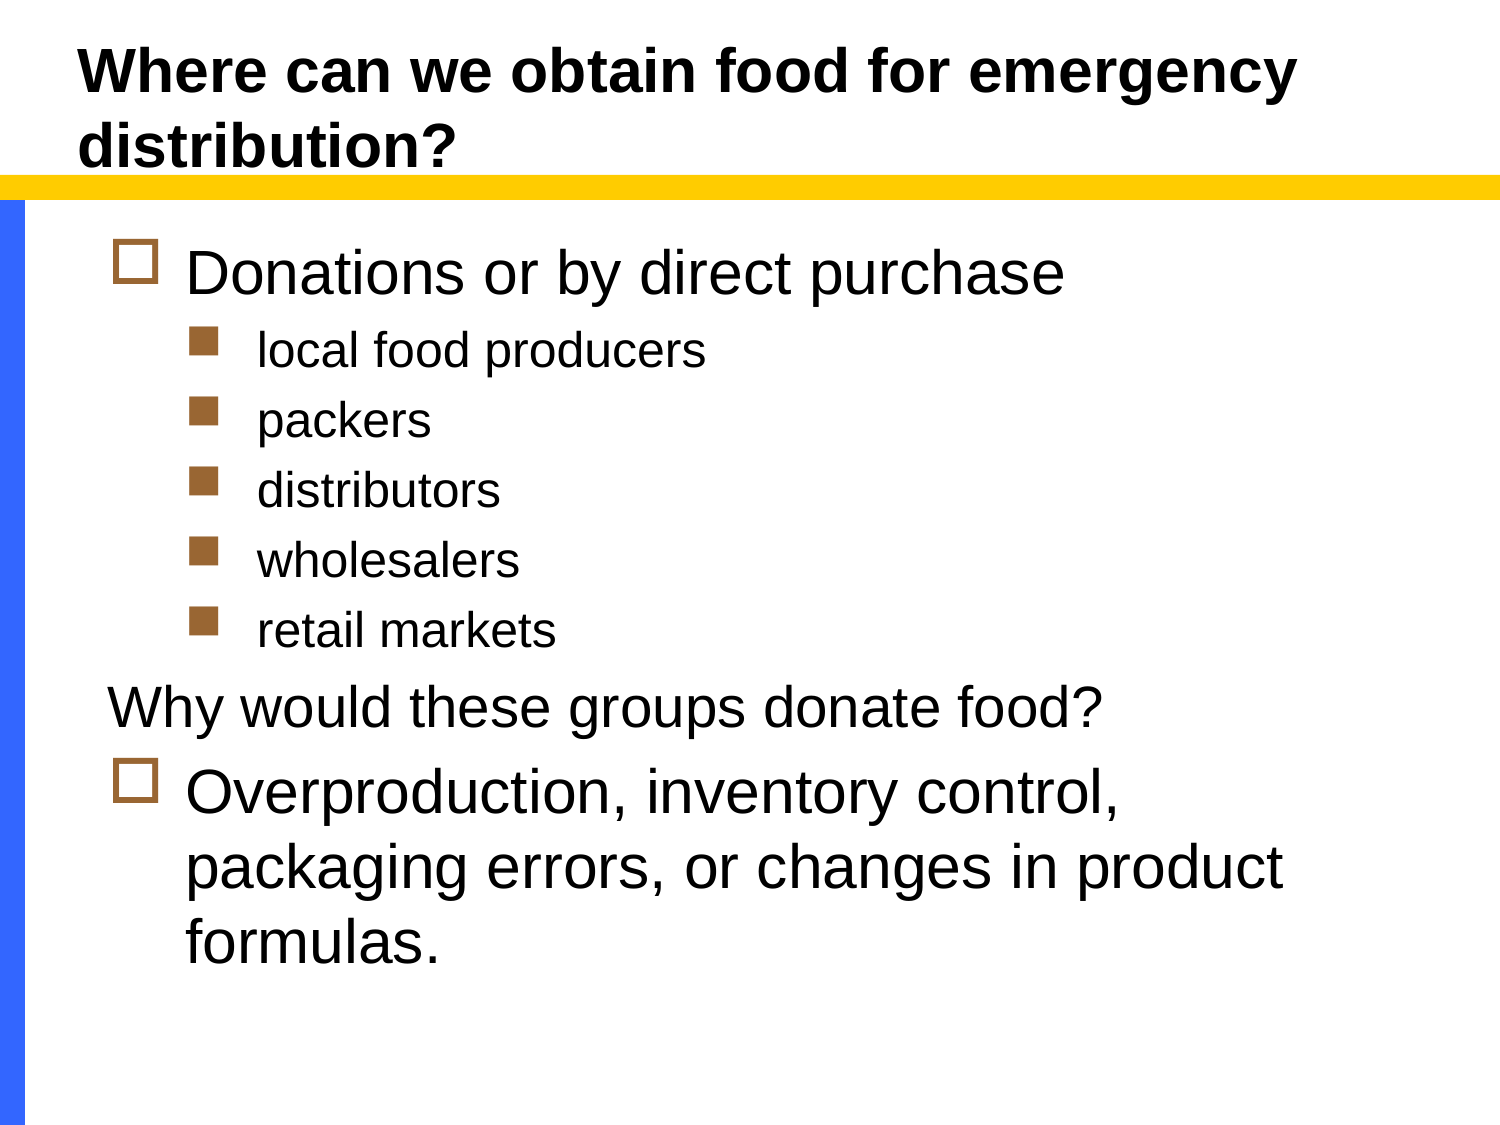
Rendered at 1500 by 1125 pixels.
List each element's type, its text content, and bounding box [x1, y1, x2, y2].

list Donations or by direct purchase local food producers packers distributors wholesalers retail markets Why would these groups donate food? Overproduction, inventory control, packaging errors, or changes in product formulas. [92, 224, 1406, 988]
title Where can we obtain food for emergency distribution? [62, 49, 1500, 188]
